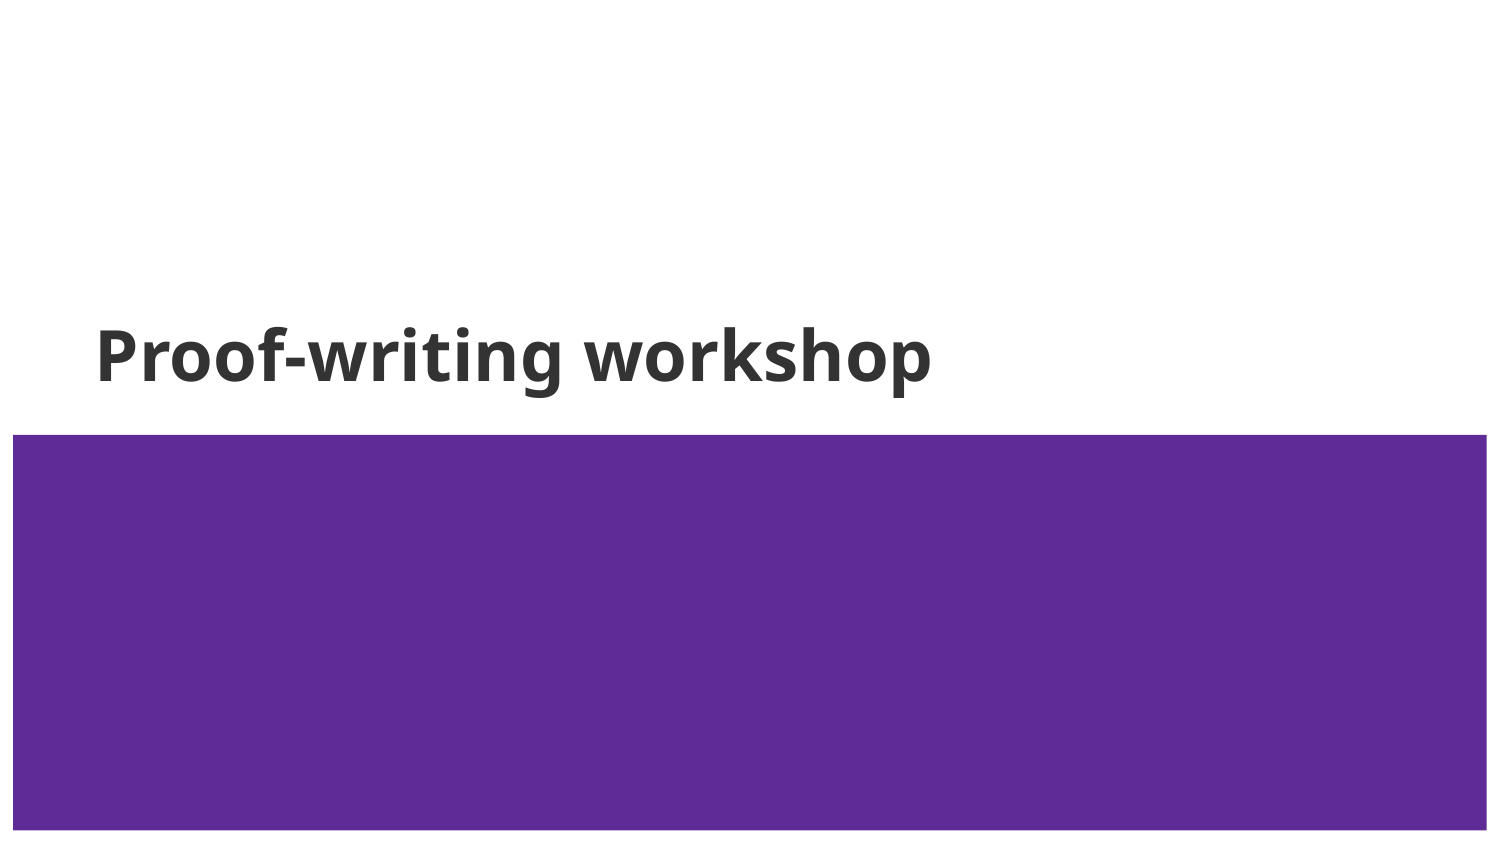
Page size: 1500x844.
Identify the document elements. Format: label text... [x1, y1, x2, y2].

title Proof-writing workshop [79, 281, 1423, 411]
